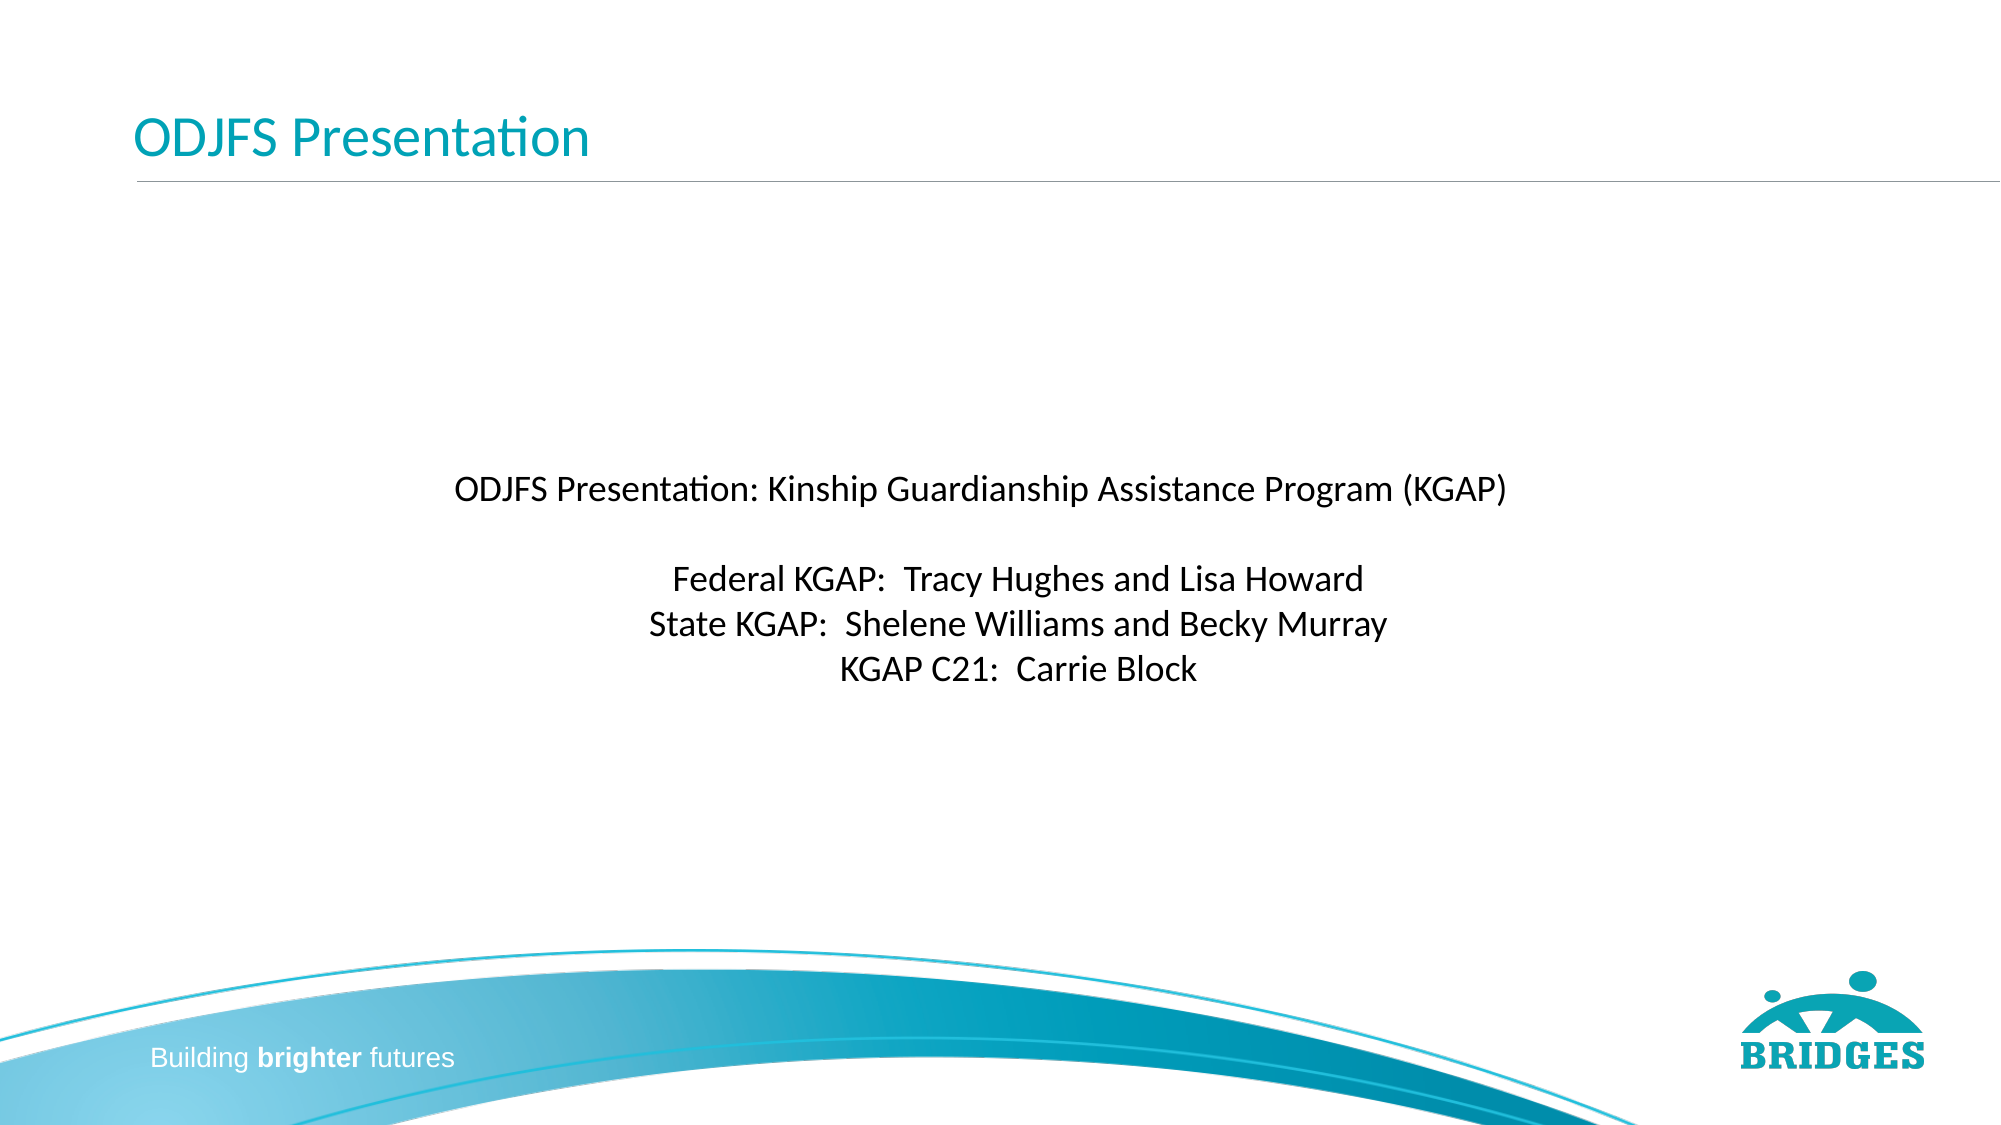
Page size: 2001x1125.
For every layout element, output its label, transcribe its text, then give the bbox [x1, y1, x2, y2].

title ODJFS Presentation [133, 105, 1894, 226]
picture [0, 949, 2000, 1125]
text_box ODJFS Presentation: Kinship Guardianship Assistance Program (KGAP) Federal KGAP: Tracy Hughes and Lisa Howard State KGAP: Shelene Williams and Becky Murray KGAP C21: Carrie Block [374, 456, 1588, 697]
